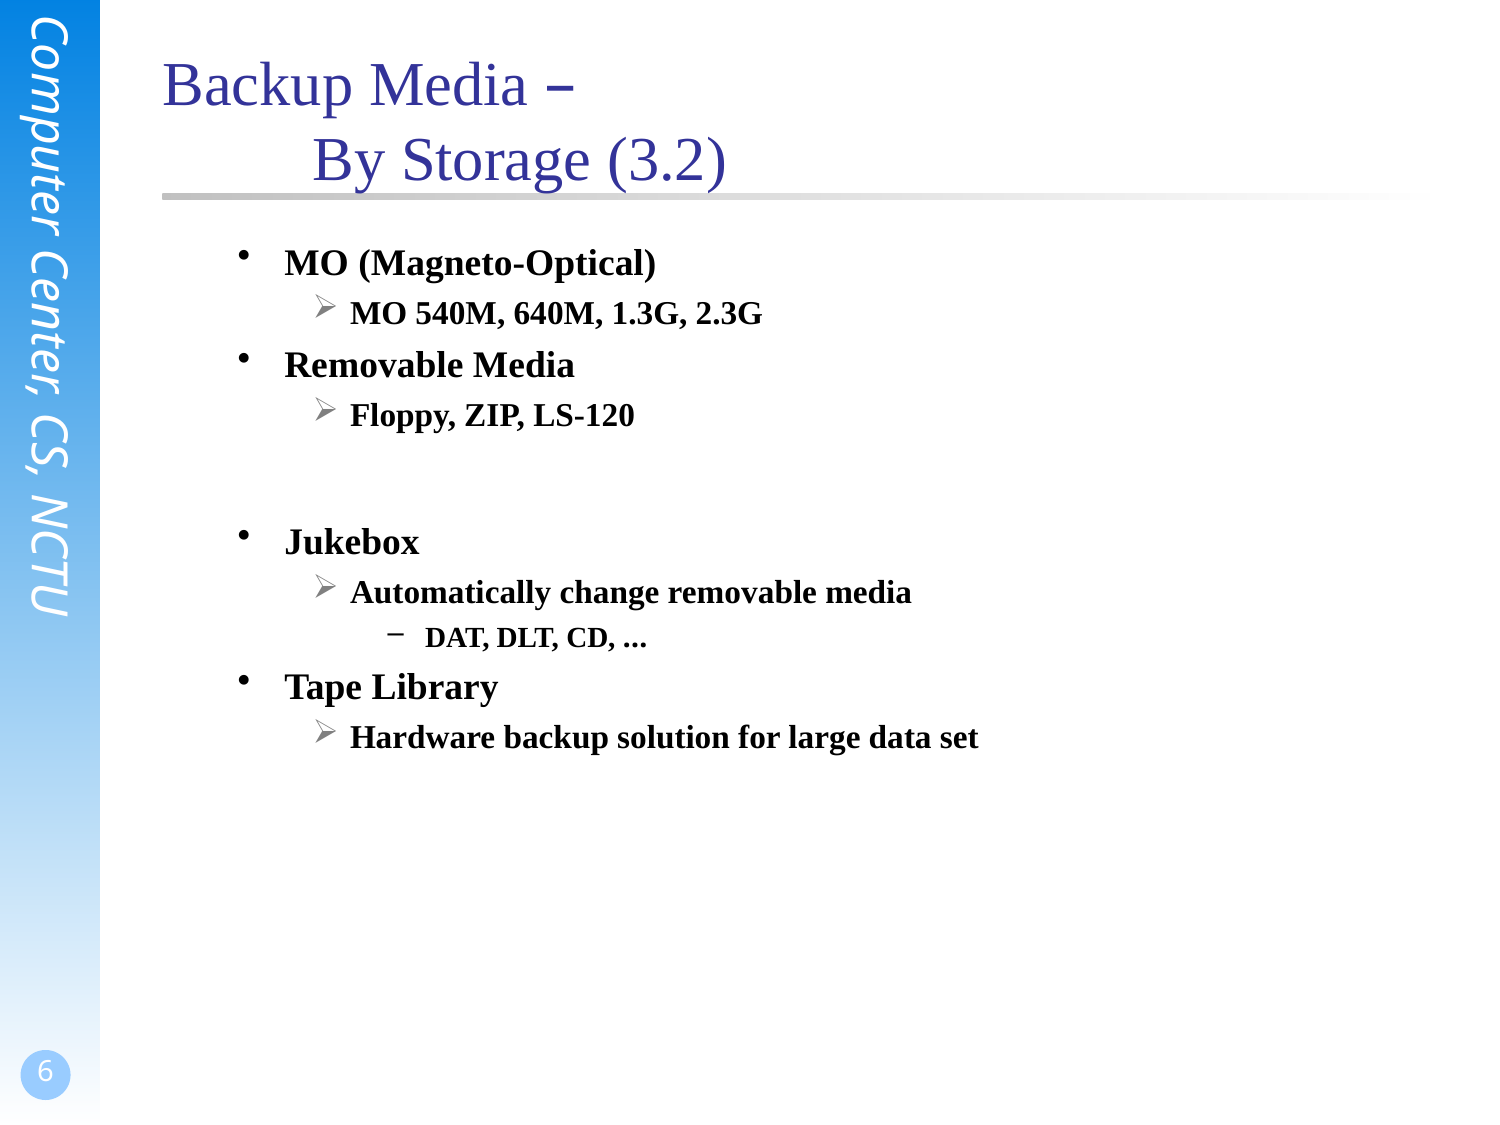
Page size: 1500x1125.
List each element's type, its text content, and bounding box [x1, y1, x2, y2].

list MO (Magneto-Optical) MO 540M, 640M, 1.3G, 2.3G Removable Media Floppy, ZIP, LS-120 Jukebox Automatically change removable media DAT, DLT, CD, … Tape Library Hardware backup solution for large data set [162, 237, 1438, 1000]
title Backup Media – By Storage (3.2) [162, 42, 1438, 231]
